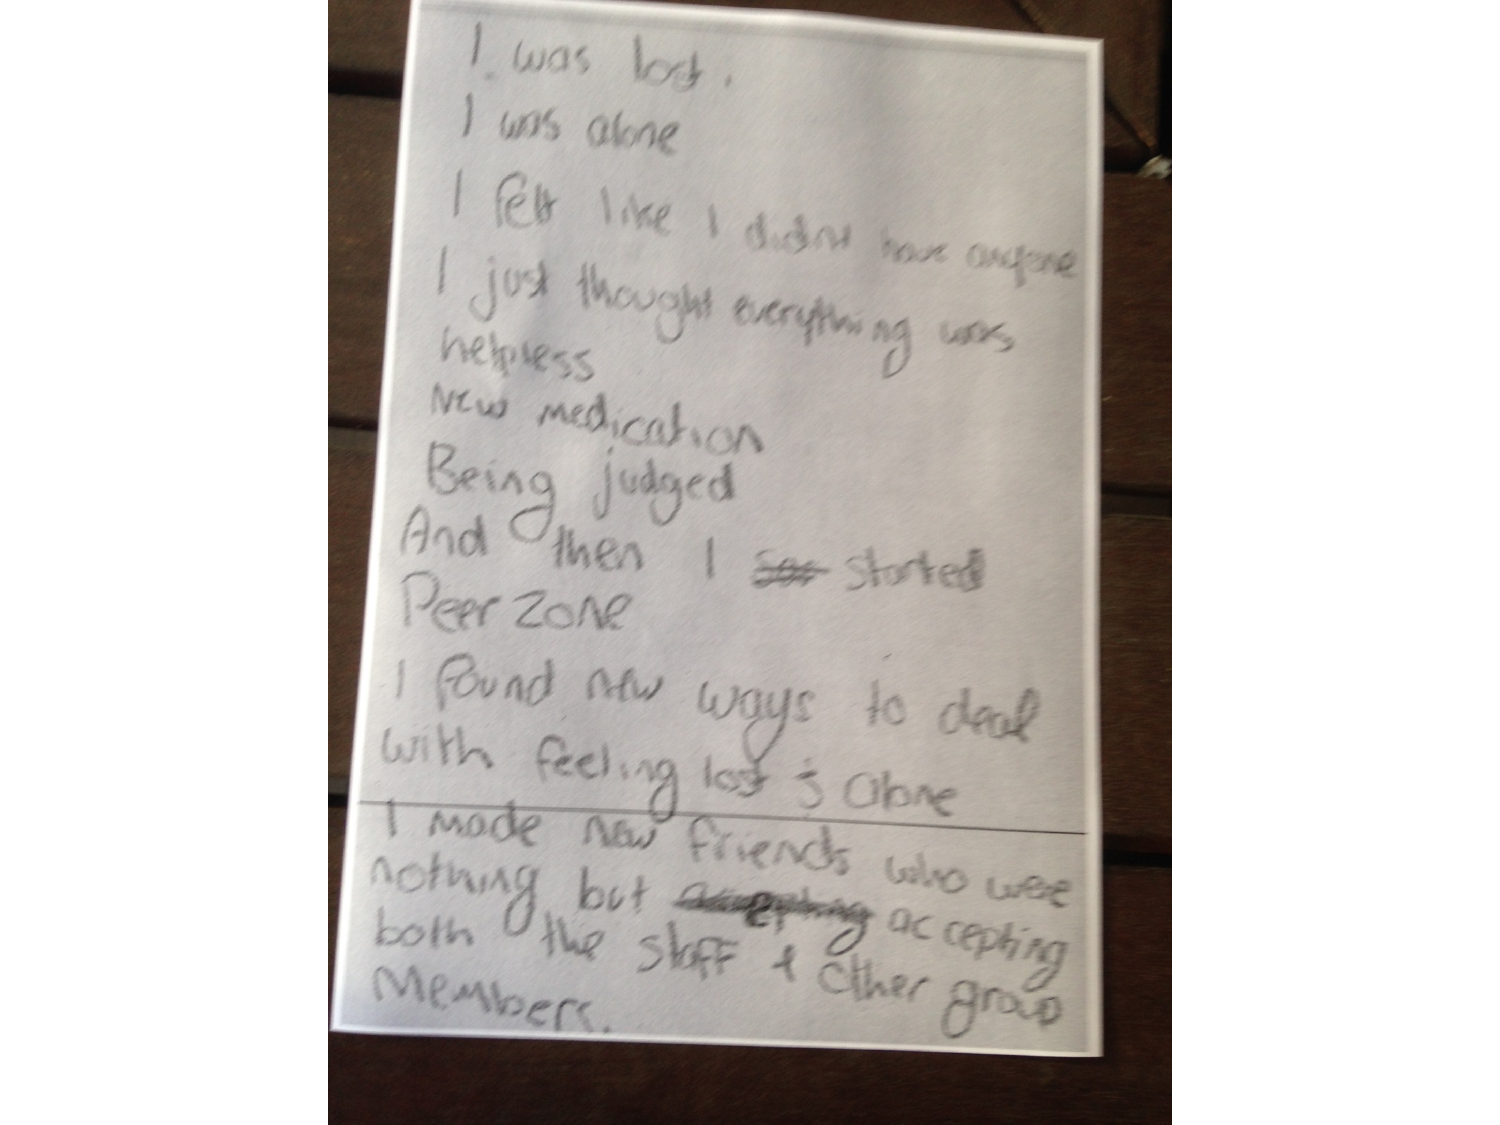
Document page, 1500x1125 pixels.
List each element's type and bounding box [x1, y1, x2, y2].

picture [327, 0, 1173, 1125]
